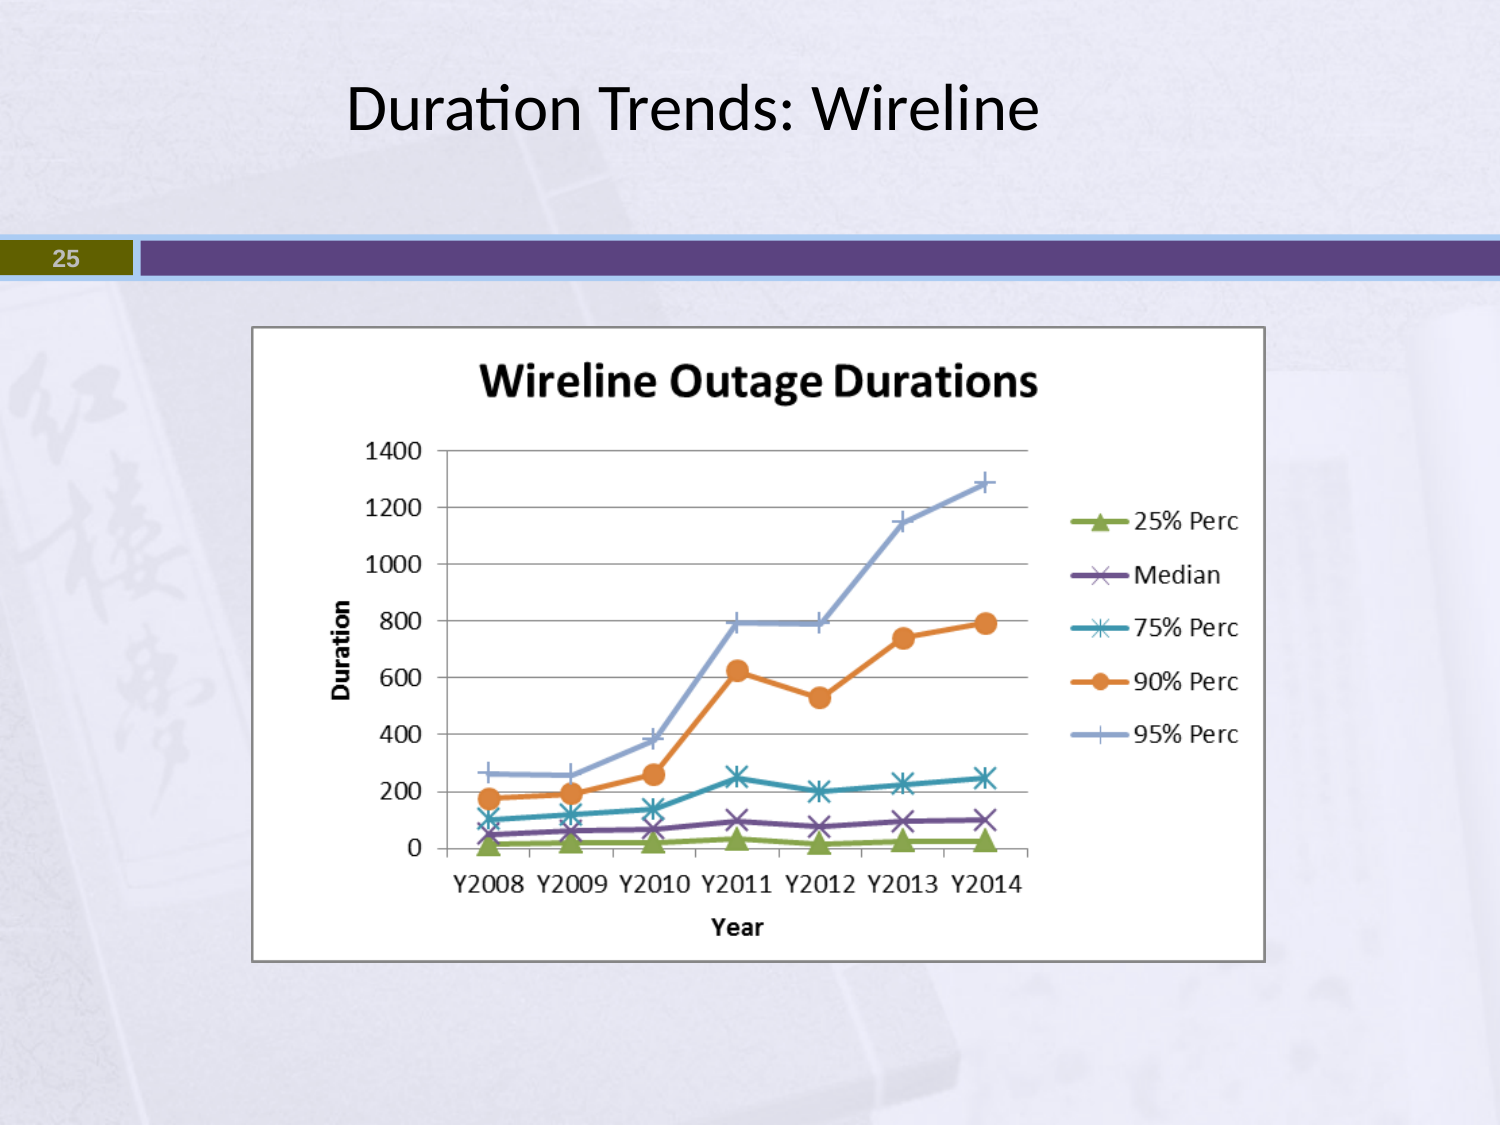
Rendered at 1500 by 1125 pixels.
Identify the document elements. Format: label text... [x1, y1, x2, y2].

slide_number 25 [0, 234, 133, 282]
picture [251, 325, 1266, 963]
title Duration Trends: Wireline [75, 20, 1313, 188]
